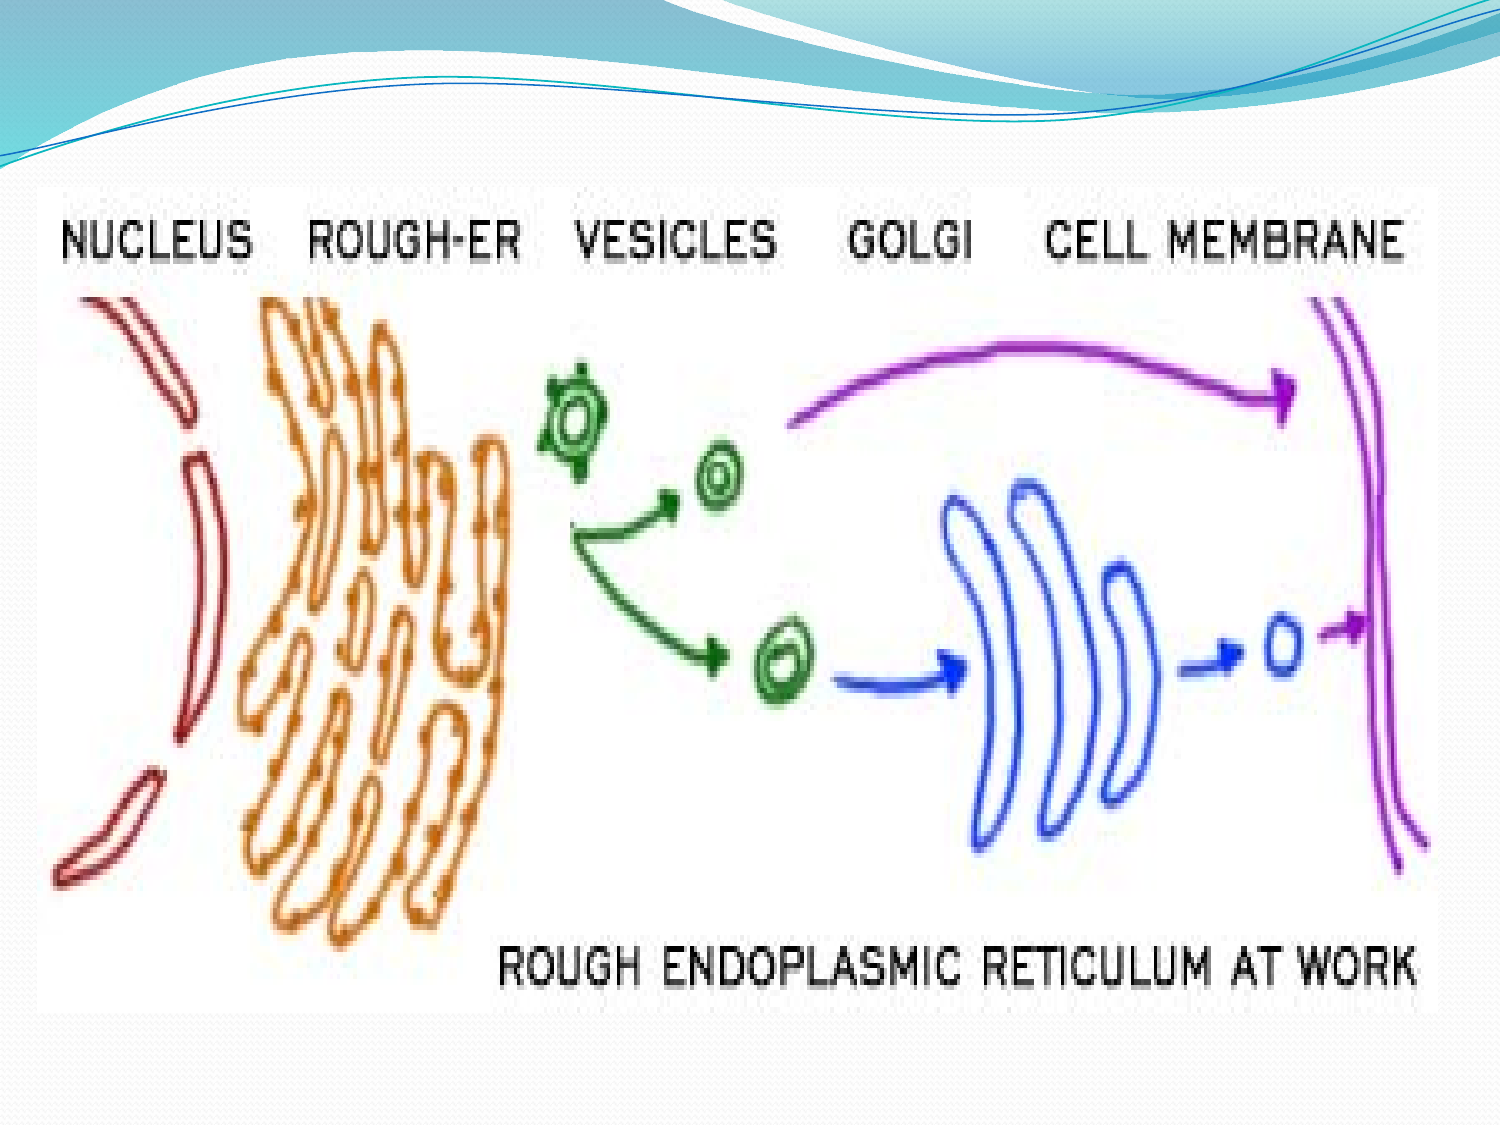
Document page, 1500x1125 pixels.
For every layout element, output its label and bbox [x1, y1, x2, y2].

list [37, 187, 1438, 1013]
